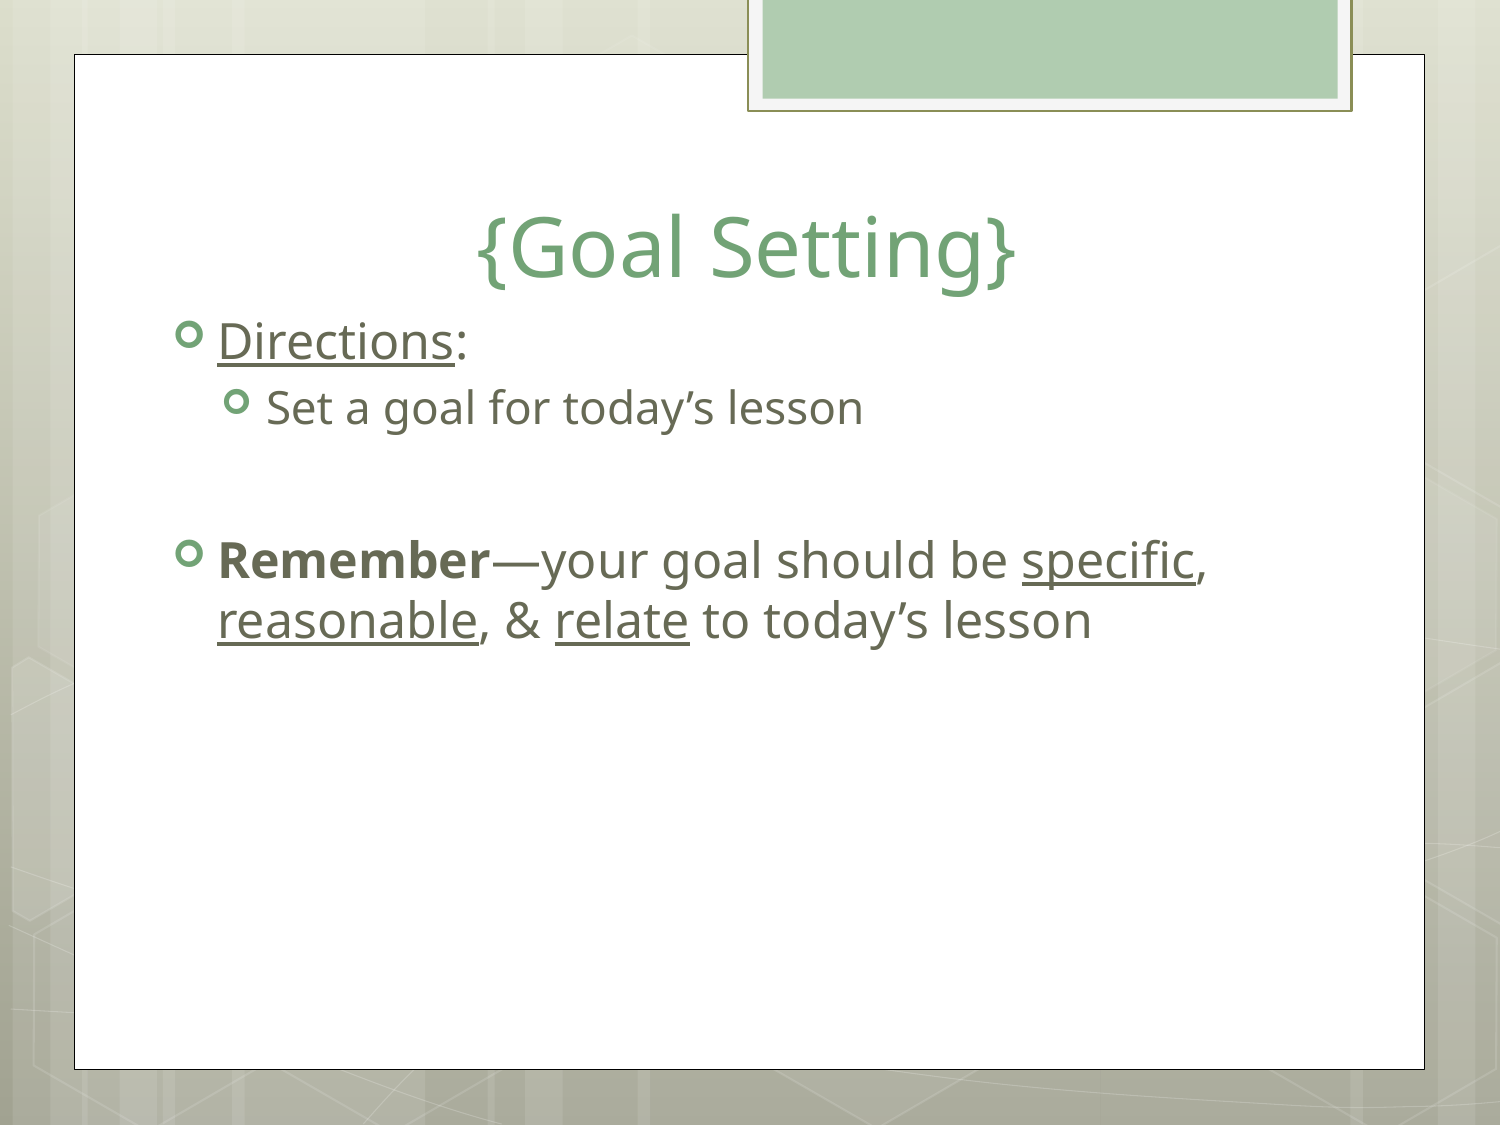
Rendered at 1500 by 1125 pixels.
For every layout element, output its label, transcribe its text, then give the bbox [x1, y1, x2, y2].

title {Goal Setting} [171, 114, 1324, 301]
list Directions: Set a goal for today’s lesson Remember—your goal should be specific, reasonable, & relate to today’s lesson [146, 301, 1364, 957]
